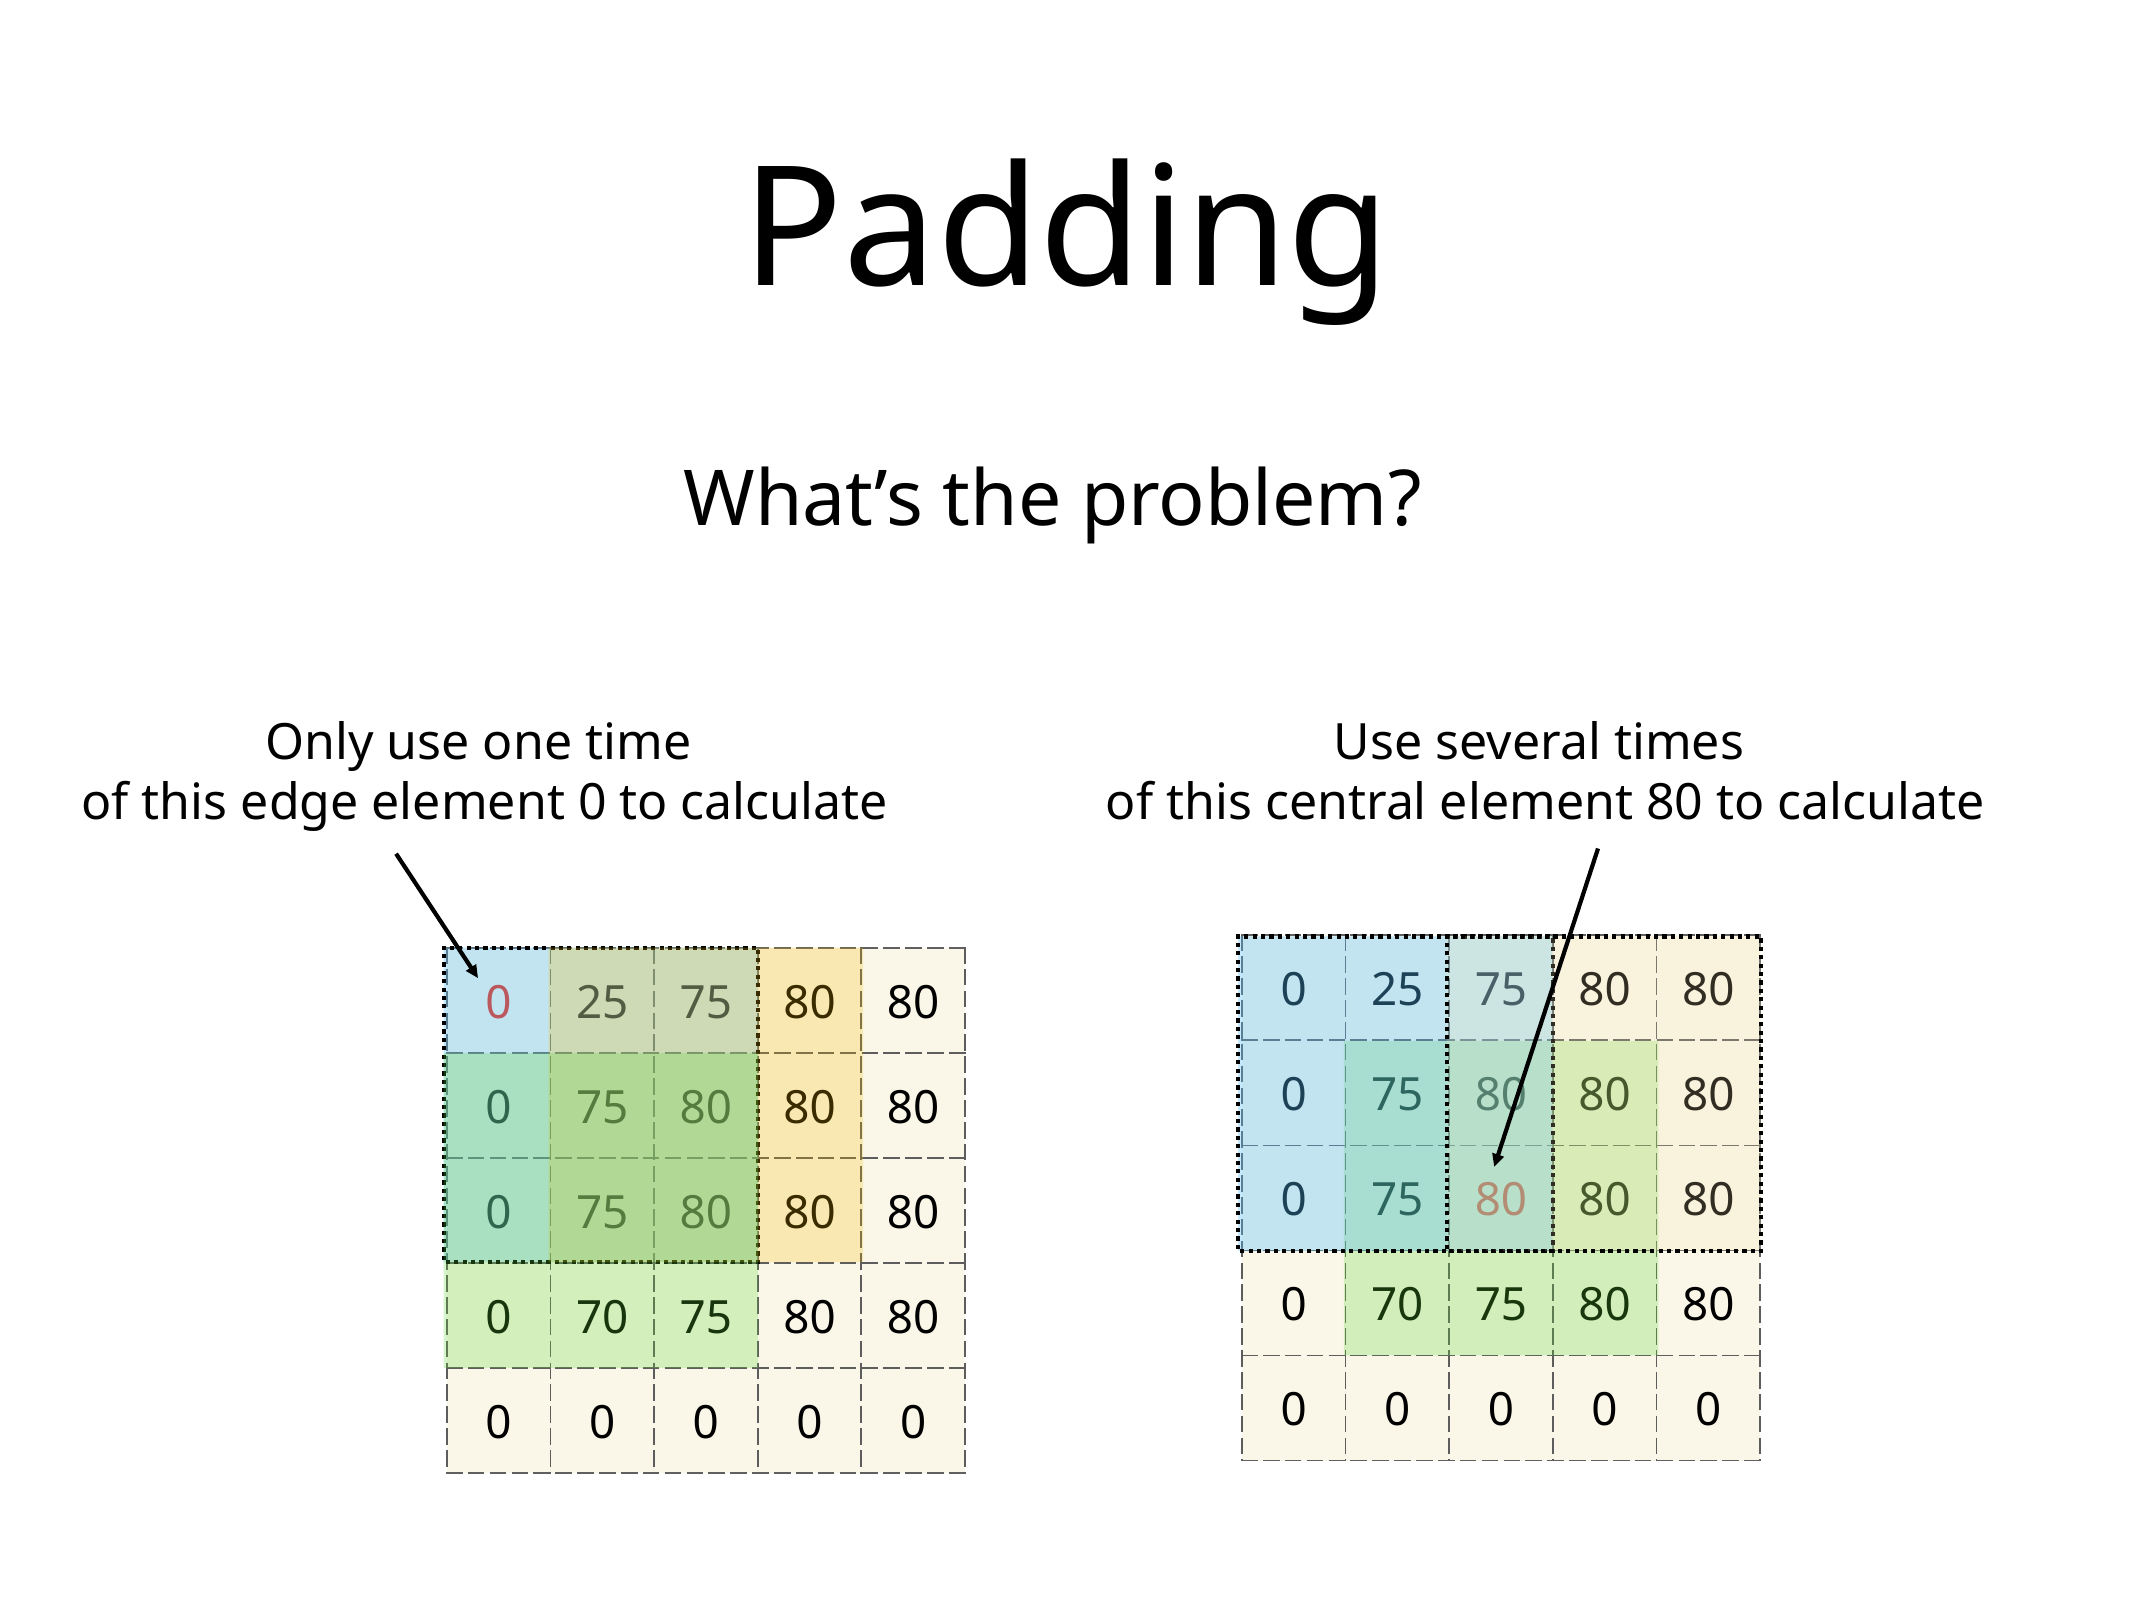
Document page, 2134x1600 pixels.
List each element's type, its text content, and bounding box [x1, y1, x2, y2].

title Padding [155, 41, 1978, 397]
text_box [106, 700, 1957, 1424]
text_box What’s the problem? [675, 439, 1431, 549]
